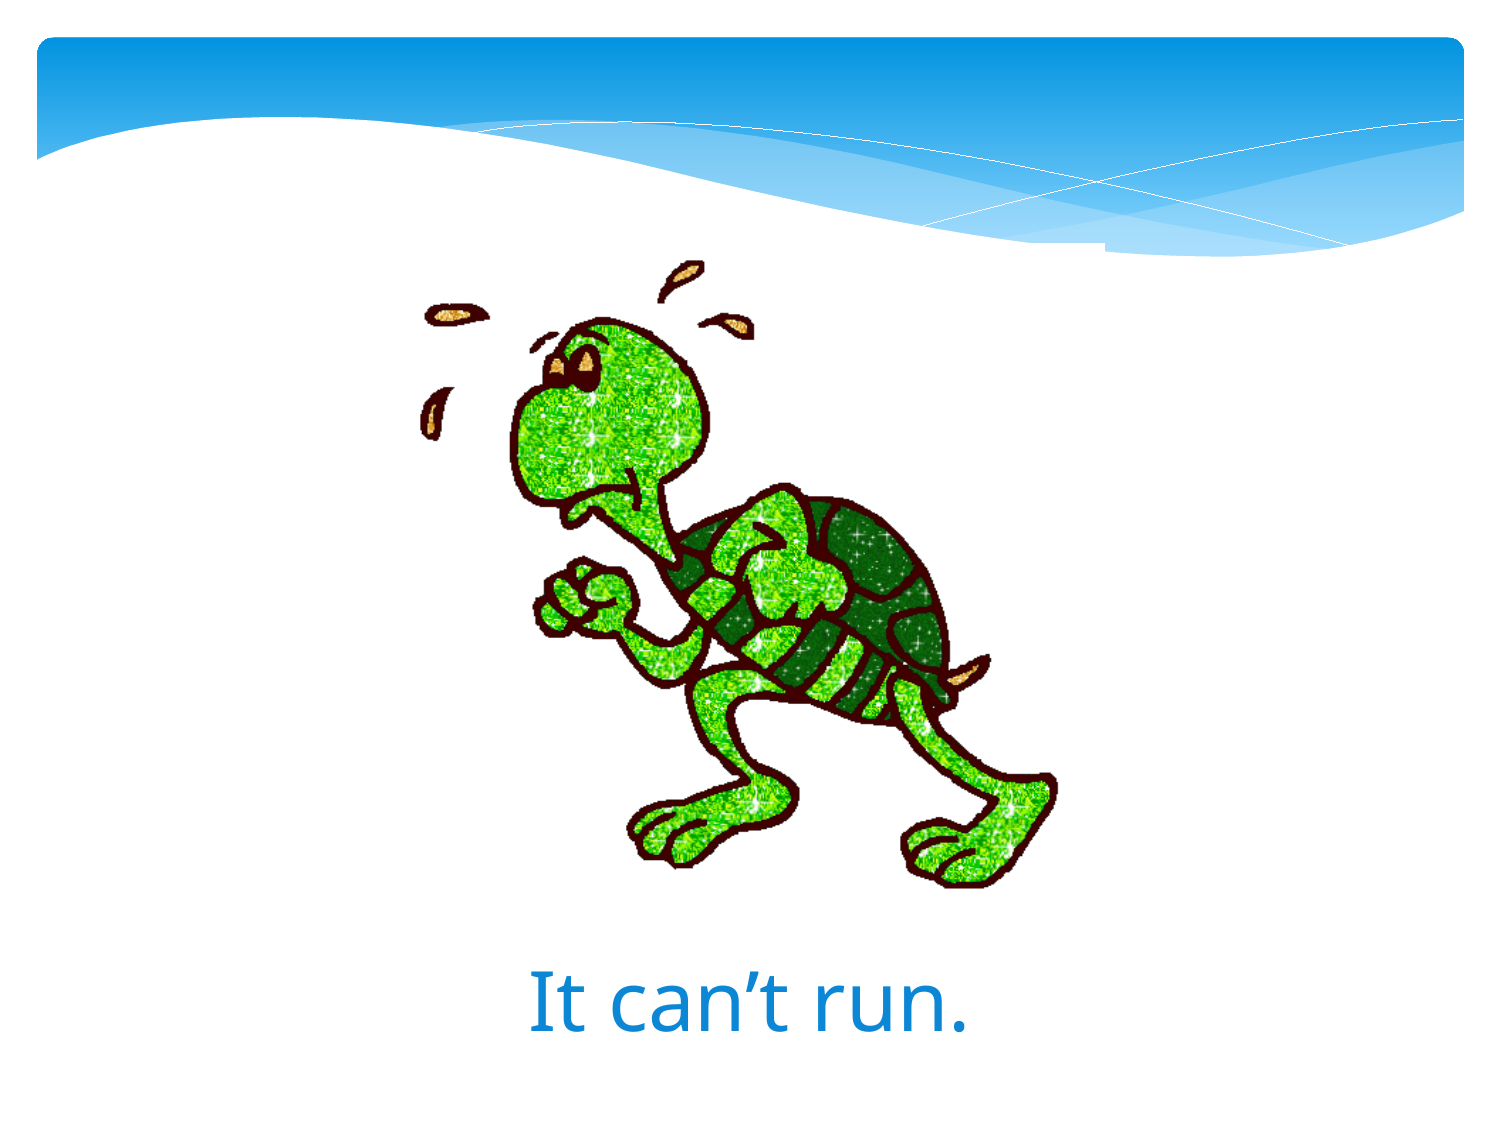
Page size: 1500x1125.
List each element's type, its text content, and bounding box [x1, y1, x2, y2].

text_box It can’t run. [159, 940, 1341, 1056]
picture [395, 243, 1105, 918]
